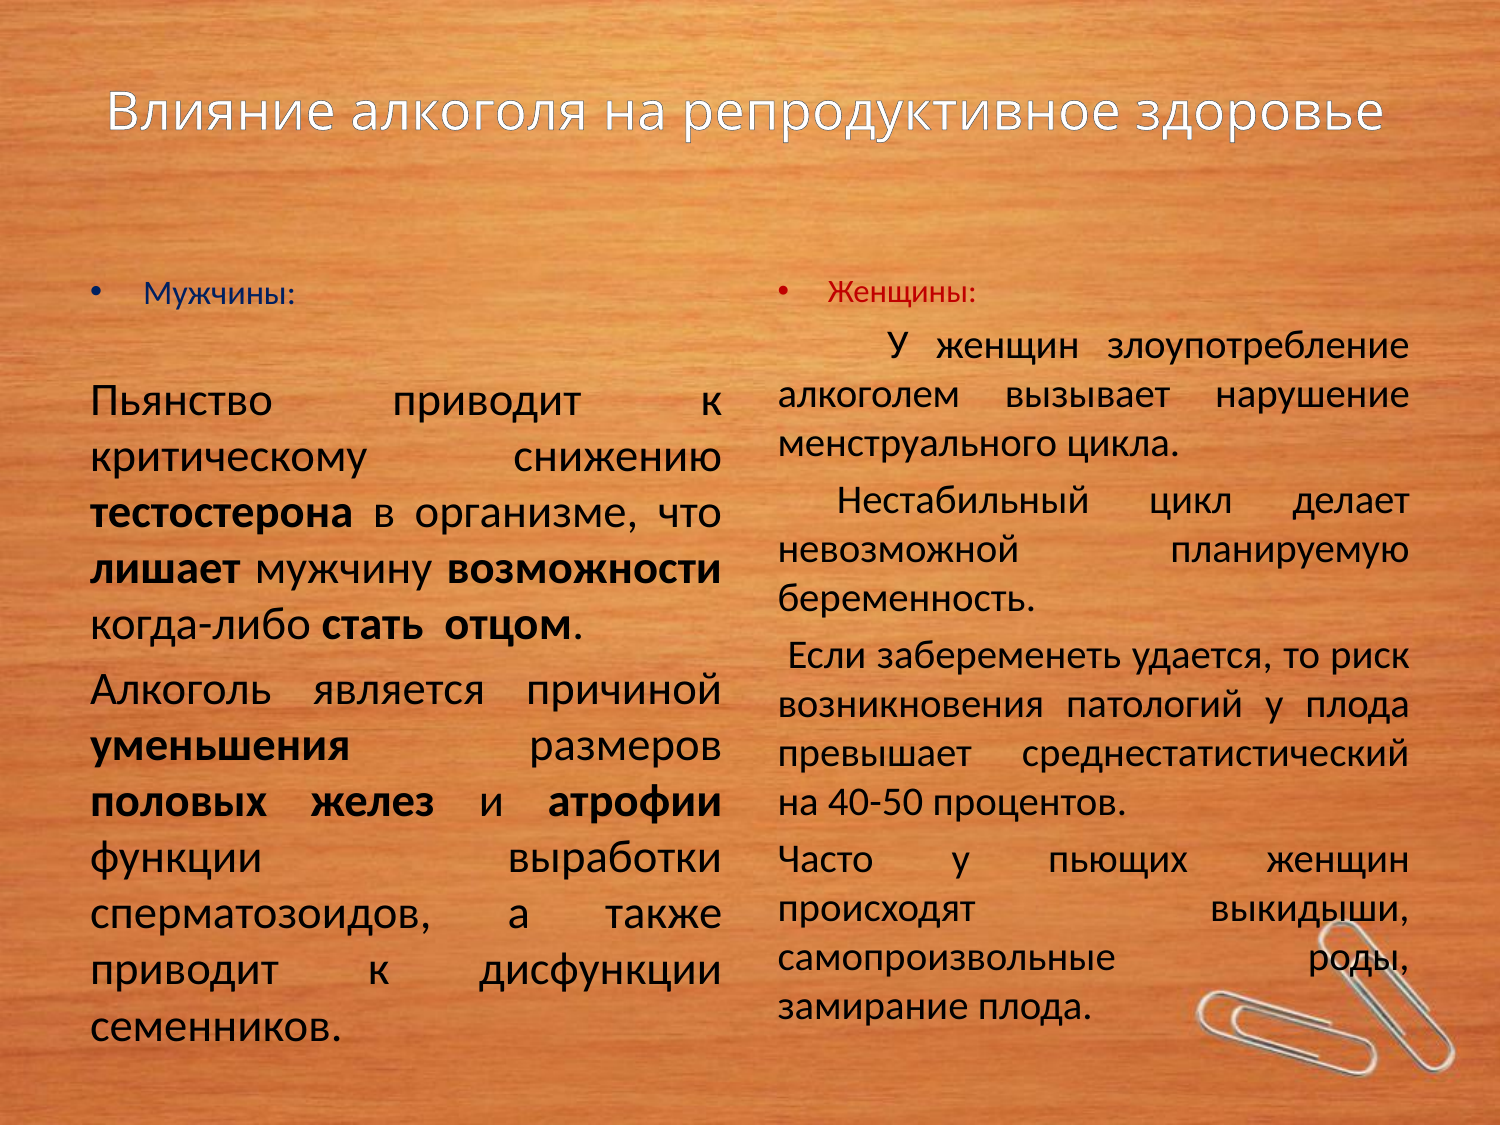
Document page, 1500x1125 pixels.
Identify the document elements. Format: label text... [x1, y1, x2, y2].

title Влияние алкоголя на репродуктивное здоровье [70, 46, 1421, 235]
picture [0, 0, 1500, 1125]
list Женщины: У женщин злоупотребление алкоголем вызывает нарушение менструального цикла. Нестабильный цикл делает невозможной планируемую беременность. Если забеременеть удается, то риск возникновения патологий у плода превышает среднестатистический на 40-50 процентов. Часто у пьющих женщин происходят выкидыши, самопроизвольные роды, замирание плода. [762, 262, 1425, 1067]
list Мужчины: Пьянство приводит к критическому снижению тестостерона в организме, что лишает мужчину возможности когда-либо стать отцом. Алкоголь является причиной уменьшения размеров половых желез и атрофии функции выработки сперматозоидов, а также приводит к дисфункции семенников. [75, 262, 738, 1079]
